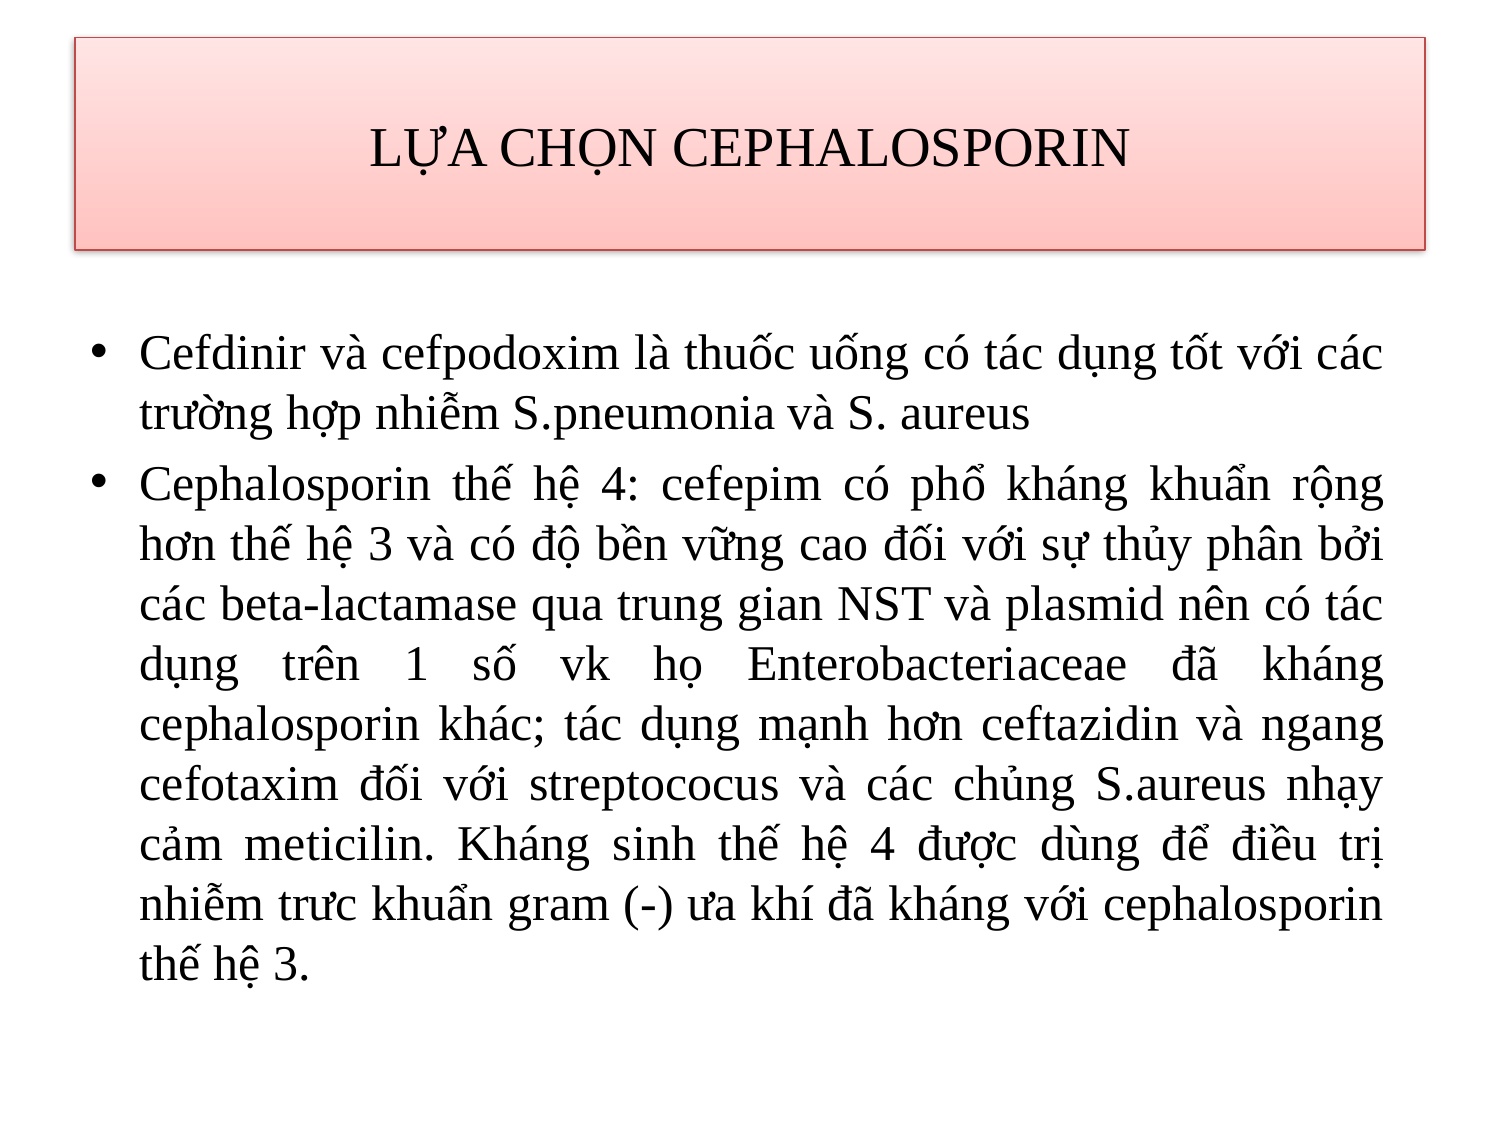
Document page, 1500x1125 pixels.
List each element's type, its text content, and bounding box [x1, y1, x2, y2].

list Cefdinir và cefpodoxim là thuốc uống có tác dụng tốt với các trường hợp nhiễm S.pneumonia và S. aureus Cephalosporin thế hệ 4: cefepim có phổ kháng khuẩn rộng hơn thế hệ 3 và có độ bền vững cao đối với sự thủy phân bởi các beta-lactamase qua trung gian NST và plasmid nên có tác dụng trên 1 số vk họ Enterobacteriaceae đã kháng cephalosporin khác; tác dụng mạnh hơn ceftazidin và ngang cefotaxim đối với streptococus và các chủng S.aureus nhạy cảm meticilin. Kháng sinh thế hệ 4 được dùng để điều trị nhiễm trưc khuẩn gram (-) ưa khí đã kháng với cephalosporin thế hệ 3. [75, 312, 1400, 1005]
title LỰA CHỌN CEPHALOSPORIN [74, 37, 1426, 251]
